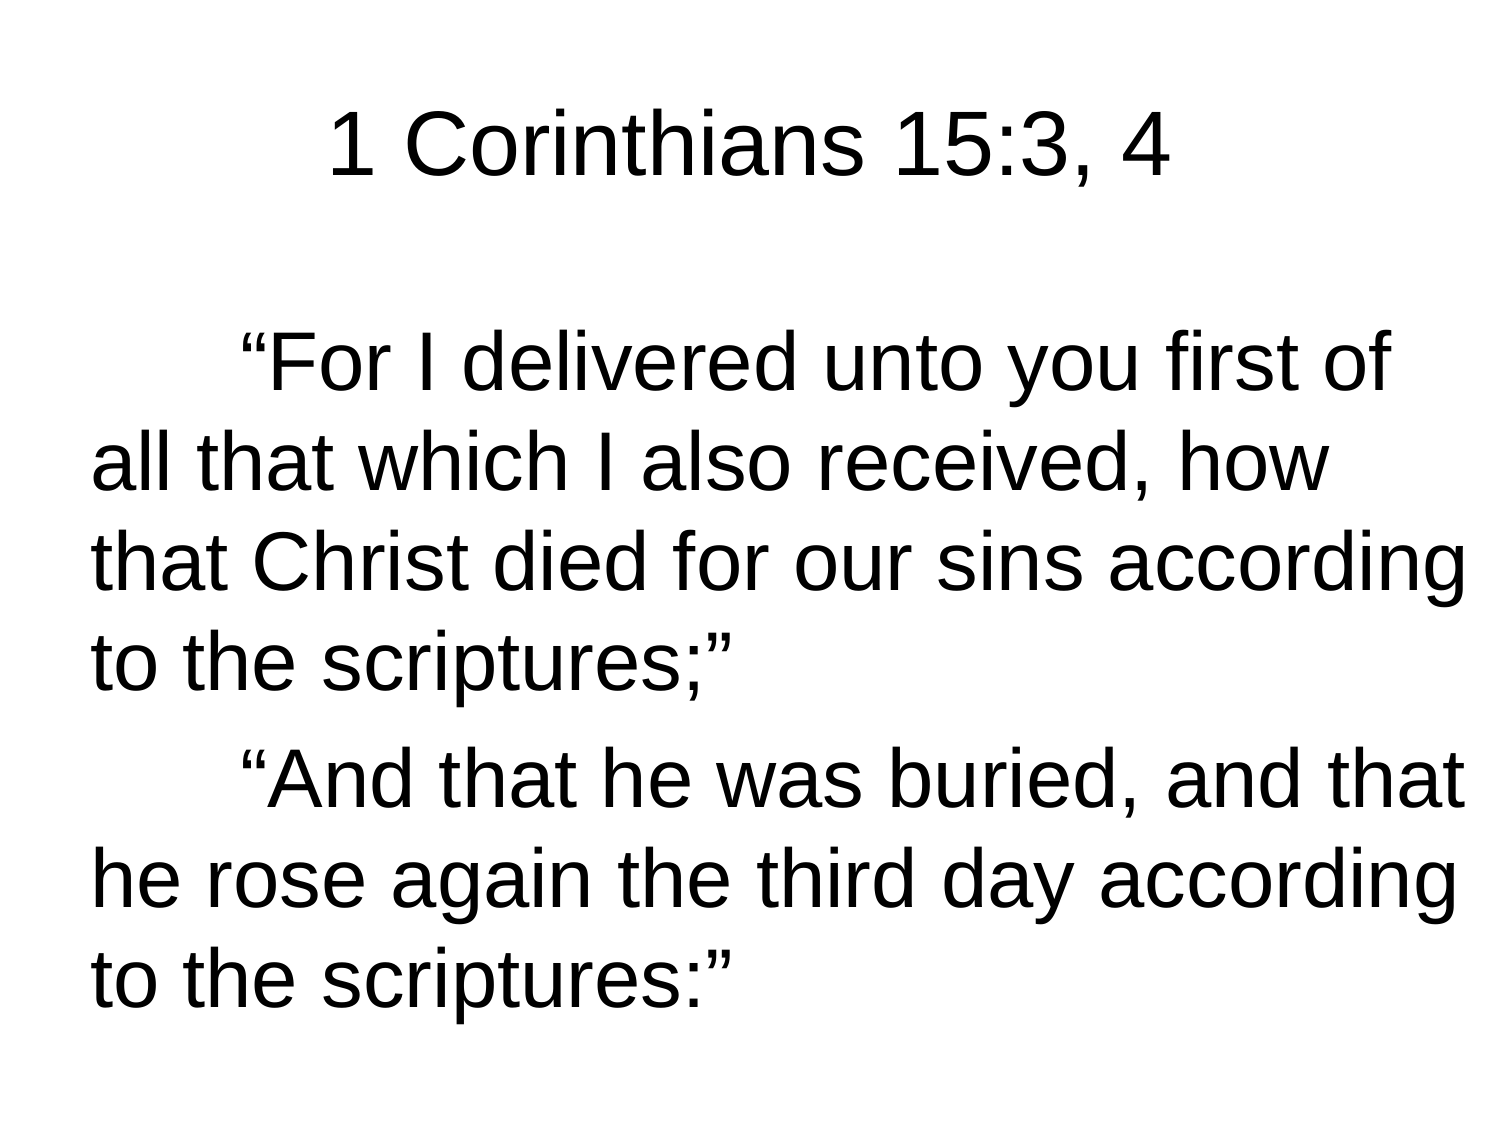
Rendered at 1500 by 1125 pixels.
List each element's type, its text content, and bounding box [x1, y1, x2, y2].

list “For I delivered unto you first of all that which I also received, how that Christ died for our sins according to the scriptures;” “And that he was buried, and that he rose again the third day according to the scriptures:” [75, 299, 1488, 1125]
title 1 Corinthians 15:3, 4 [75, 45, 1425, 233]
